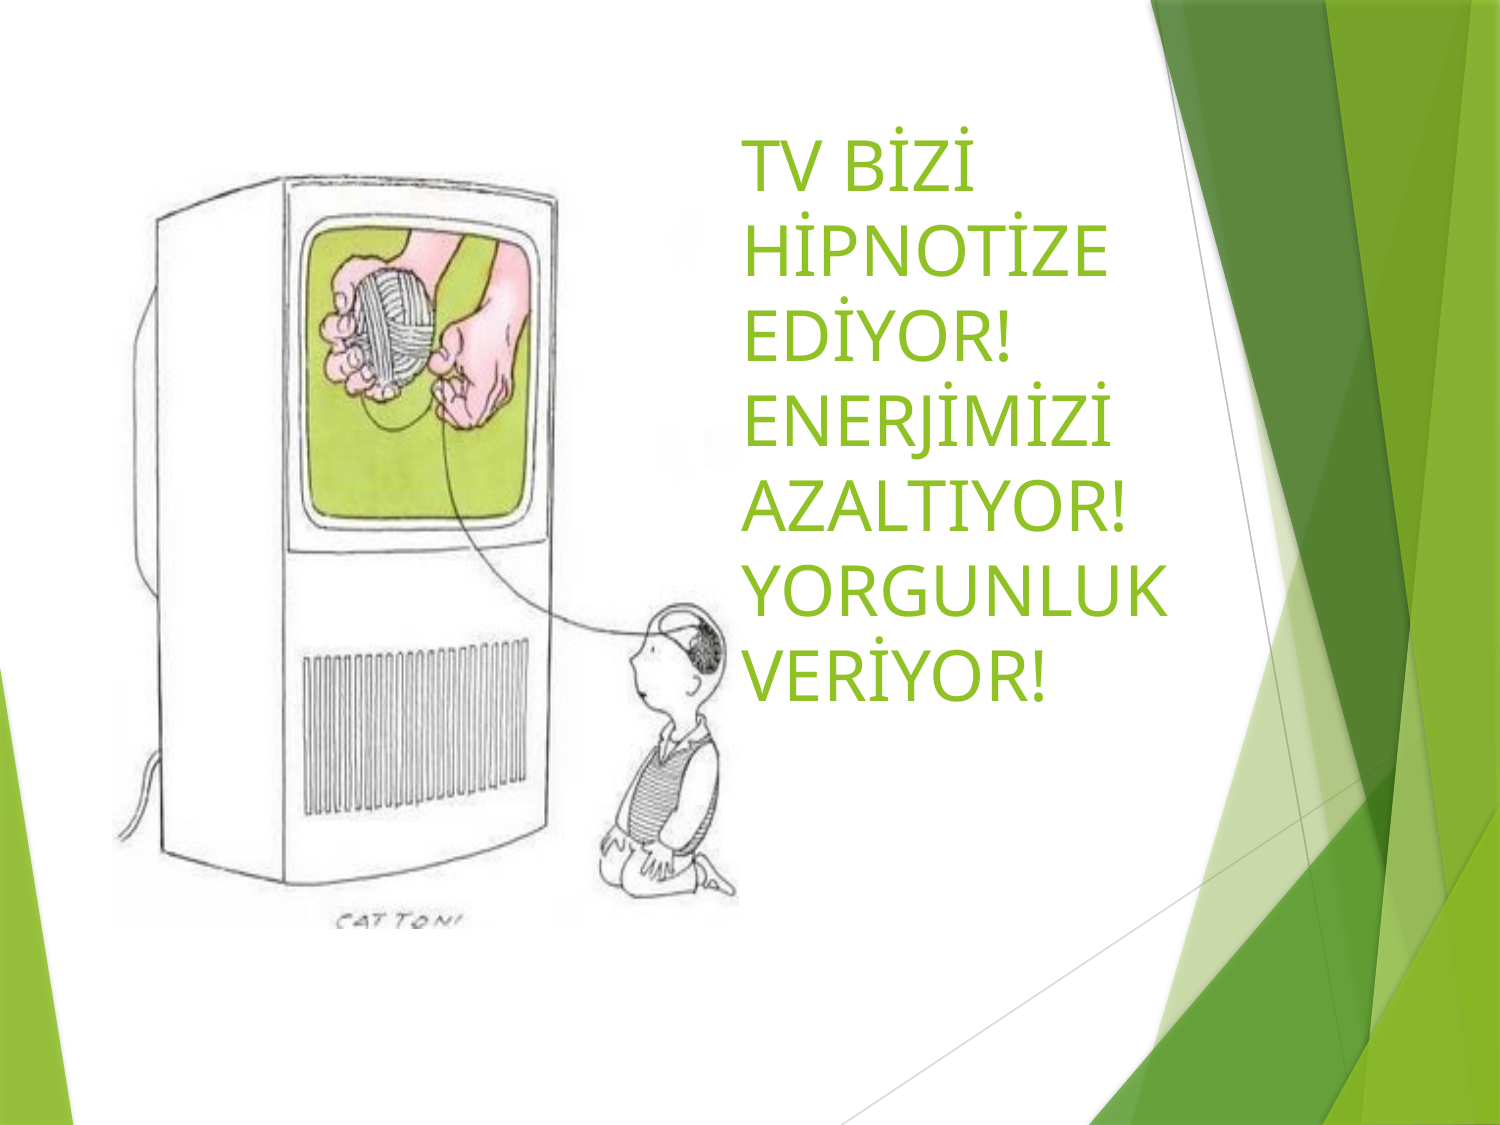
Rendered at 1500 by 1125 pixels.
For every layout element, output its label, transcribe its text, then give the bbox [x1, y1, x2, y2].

picture [111, 172, 739, 930]
title TV BİZİ HİPNOTİZE EDİYOR! ENERJİMİZİ AZALTIYOR! YORGUNLUK VERİYOR! [726, 113, 1364, 1035]
